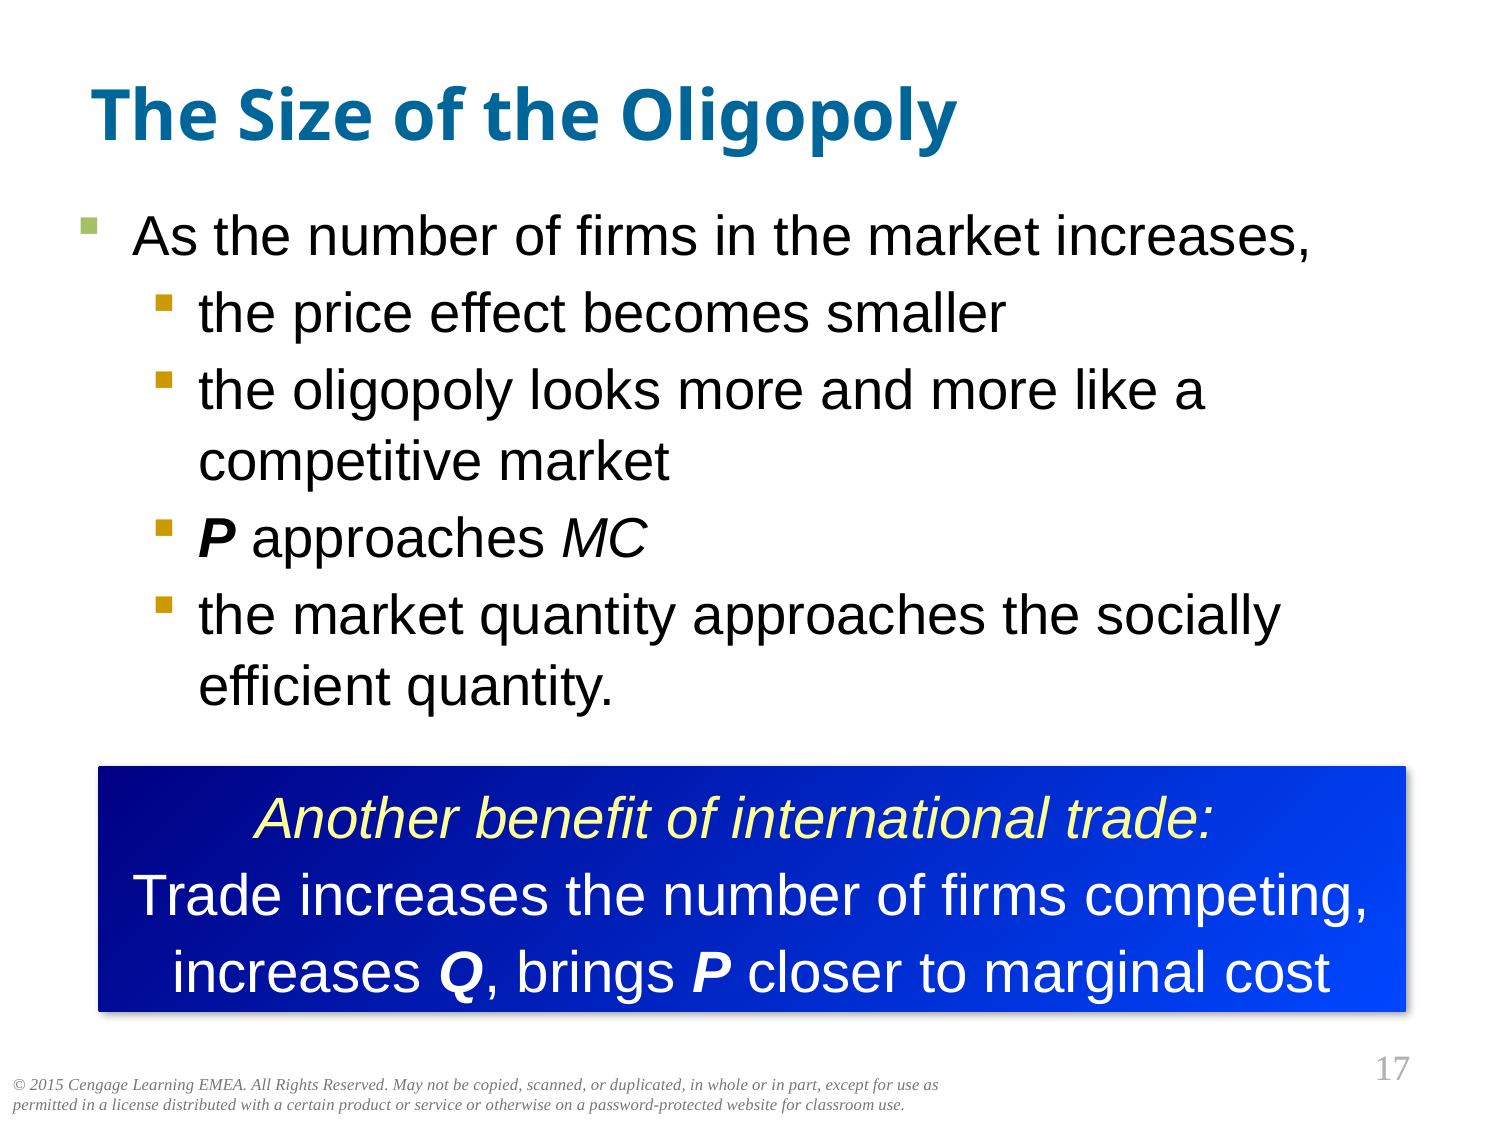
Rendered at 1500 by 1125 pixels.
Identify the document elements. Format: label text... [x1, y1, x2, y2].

list As the number of firms in the market increases, the price effect becomes smaller the oligopoly looks more and more like a competitive market P approaches MC the market quantity approaches the socially efficient quantity. [60, 188, 1426, 738]
title The Size of the Oligopoly [74, 37, 1426, 188]
text_box Another benefit of international trade: Trade increases the number of firms competing, increases Q, brings P closer to marginal cost [98, 766, 1406, 1012]
